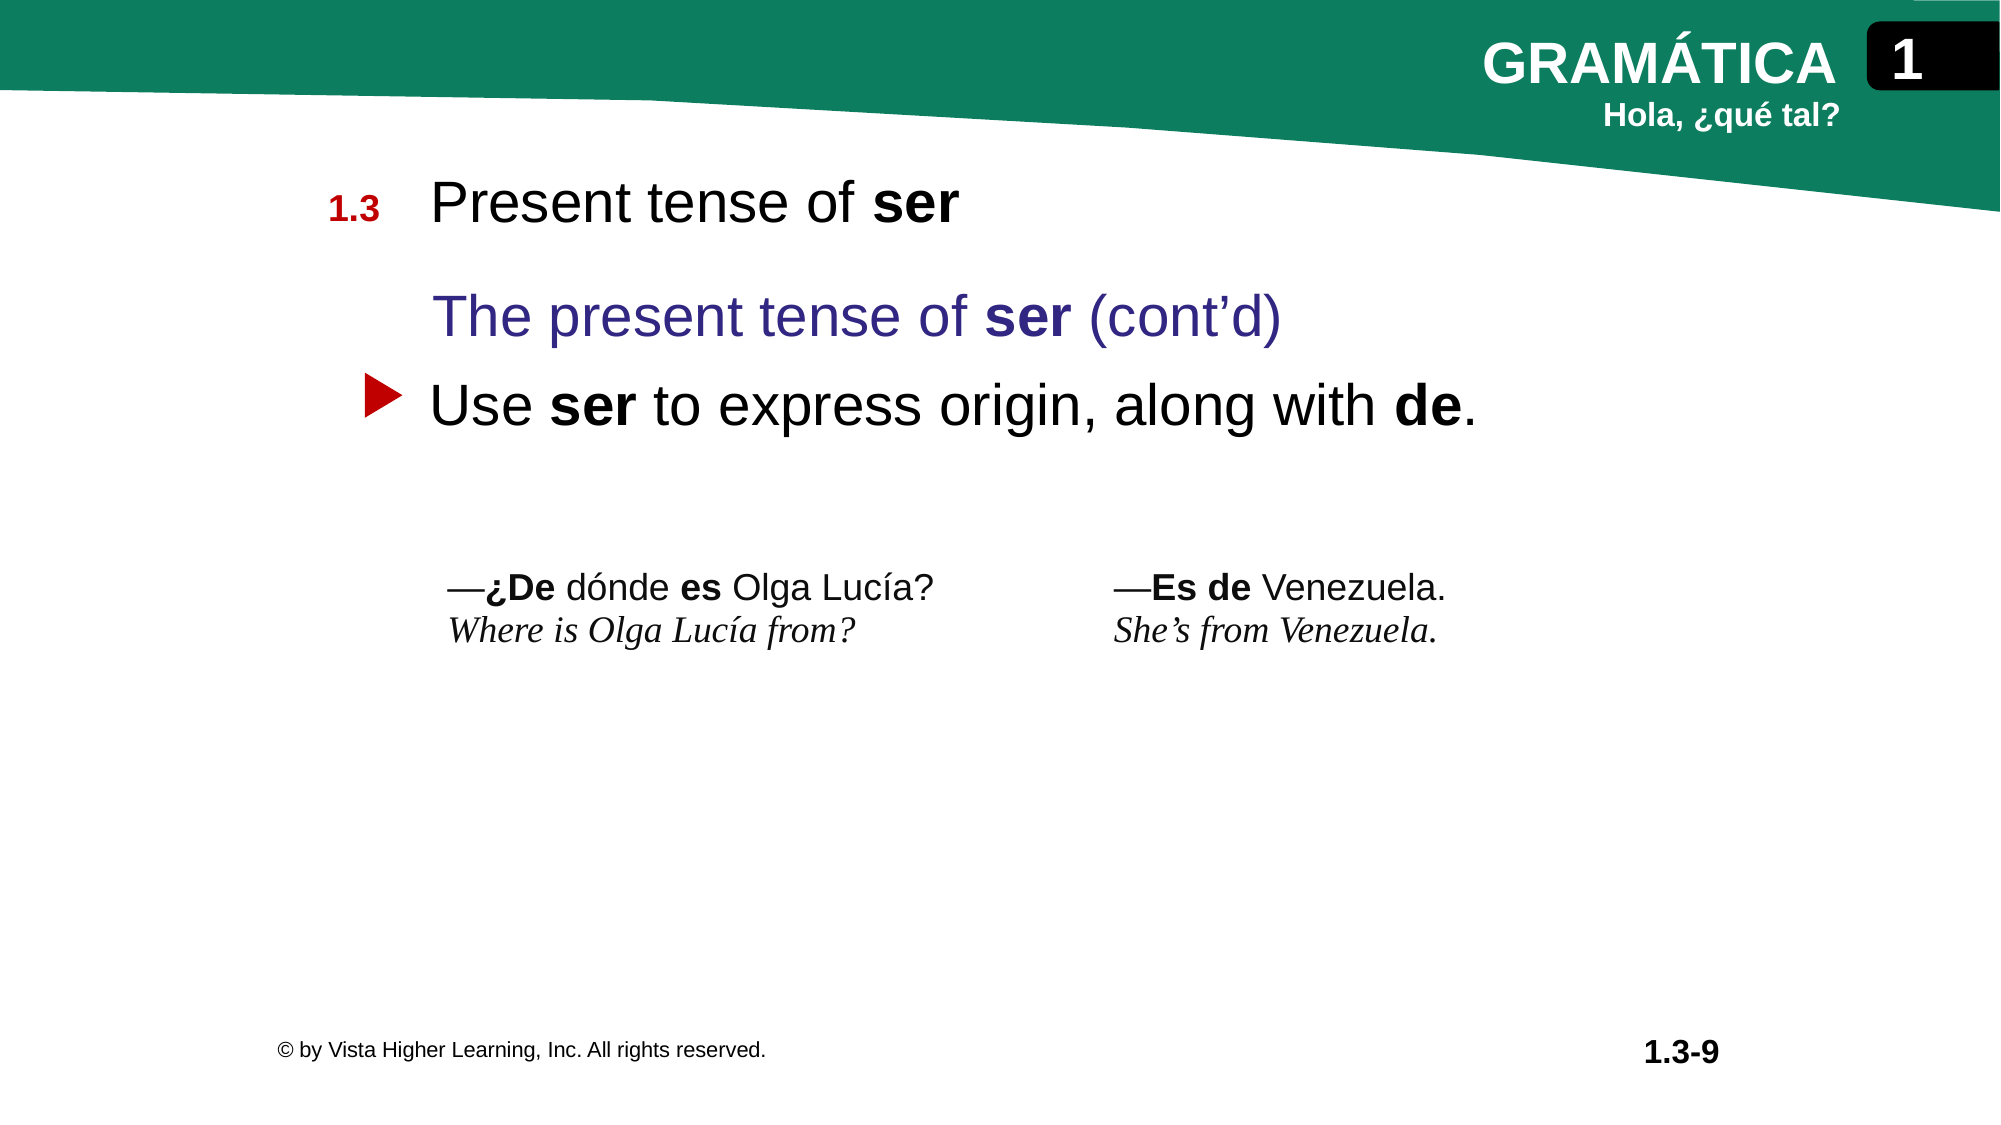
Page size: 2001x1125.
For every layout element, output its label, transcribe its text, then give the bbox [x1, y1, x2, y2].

text_box The present tense of ser (cont’d) [417, 270, 1610, 356]
footer © by Vista Higher Learning, Inc. All rights reserved. [262, 1023, 1231, 1076]
table_header —Es de Venezuela. She’s from Venezuela. [1099, 559, 1568, 658]
text_box Use ser to express origin, along with de. [339, 346, 1636, 484]
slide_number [1283, 1023, 1735, 1077]
text_box [363, 371, 404, 419]
table_header —¿De dónde es Olga Lucía? Where is Olga Lucía from? [432, 559, 1099, 658]
